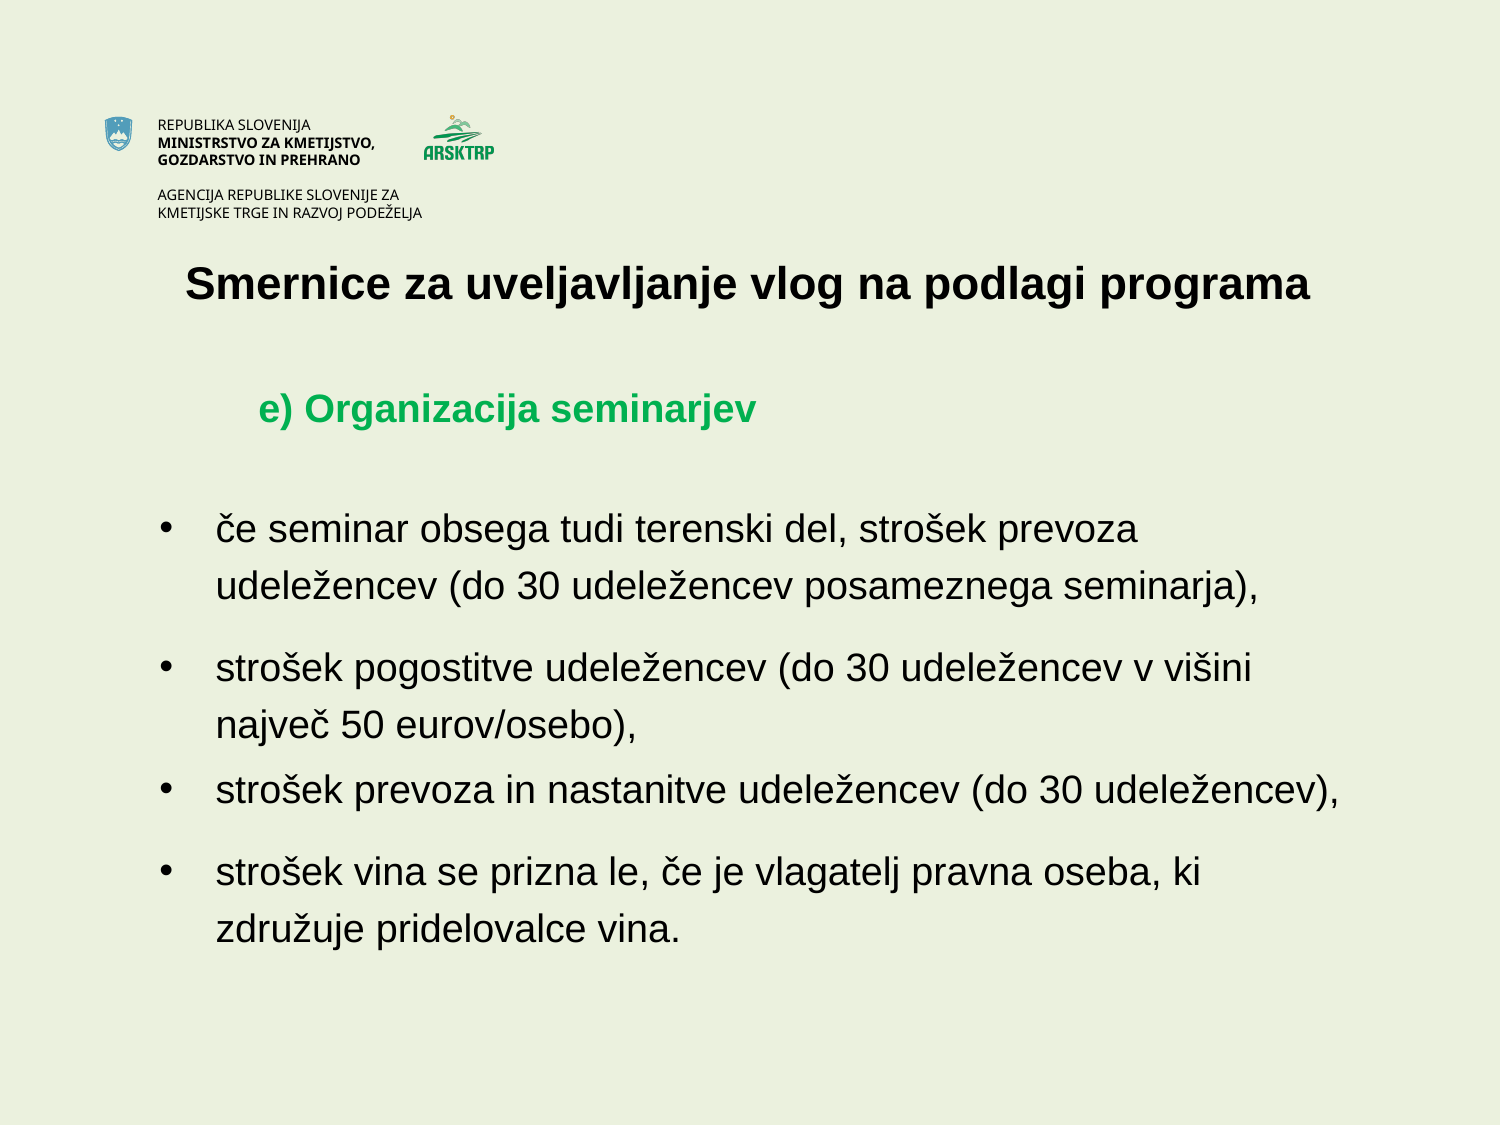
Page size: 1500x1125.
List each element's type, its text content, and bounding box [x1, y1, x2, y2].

title Smernice za uveljavljanje vlog na podlagi programa [159, 253, 1363, 310]
picture [424, 115, 494, 160]
list e) Organizacija seminarjev če seminar obsega tudi terenski del, strošek prevoza udeležencev (do 30 udeležencev posameznega seminarja), strošek pogostitve udeležencev (do 30 udeležencev v višini največ 50 eurov/osebo), strošek prevoza in nastanitve udeležencev (do 30 udeležencev), strošek vina se prizna le, če je vlagatelj pravna oseba, ki združuje pridelovalce vina. [159, 383, 1363, 963]
